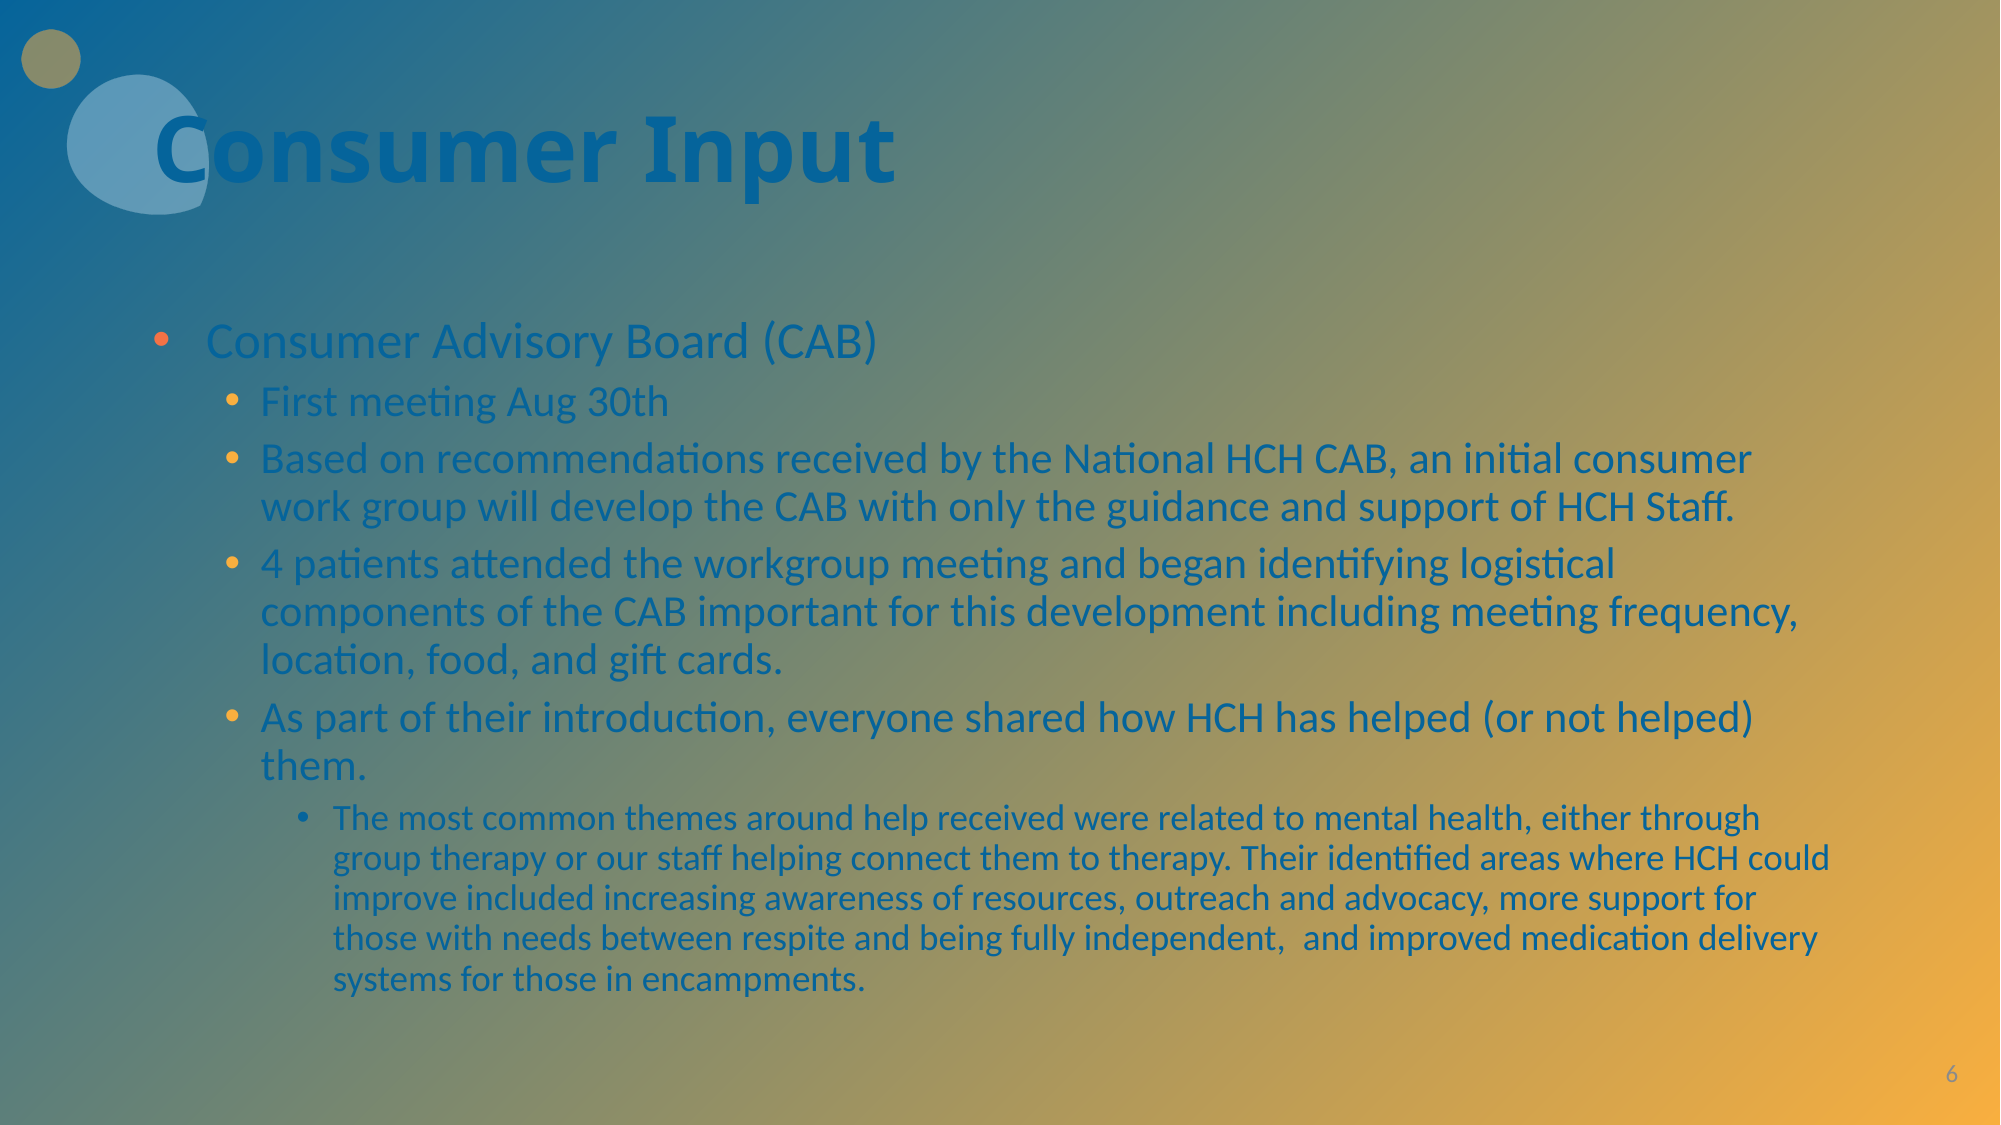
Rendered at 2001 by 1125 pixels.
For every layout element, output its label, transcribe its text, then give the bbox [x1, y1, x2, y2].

list Consumer Advisory Board (CAB) First meeting Aug 30th Based on recommendations received by the National HCH CAB, an initial consumer work group will develop the CAB with only the guidance and support of HCH Staff. 4 patients attended the workgroup meeting and began identifying logistical components of the CAB important for this development including meeting frequency, location, food, and gift cards. As part of their introduction, everyone shared how HCH has helped (or not helped) them. The most common themes around help received were related to mental health, either through group therapy or our staff helping connect them to therapy. Their identified areas where HCH could improve included increasing awareness of resources, outreach and advocacy, more support for those with needs between respite and being fully independent, and improved medication delivery systems for those in encampments. [137, 299, 1863, 1014]
picture [21, 29, 209, 215]
title Consumer Input [137, 59, 1863, 246]
slide_number 6 [1412, 1042, 1974, 1103]
